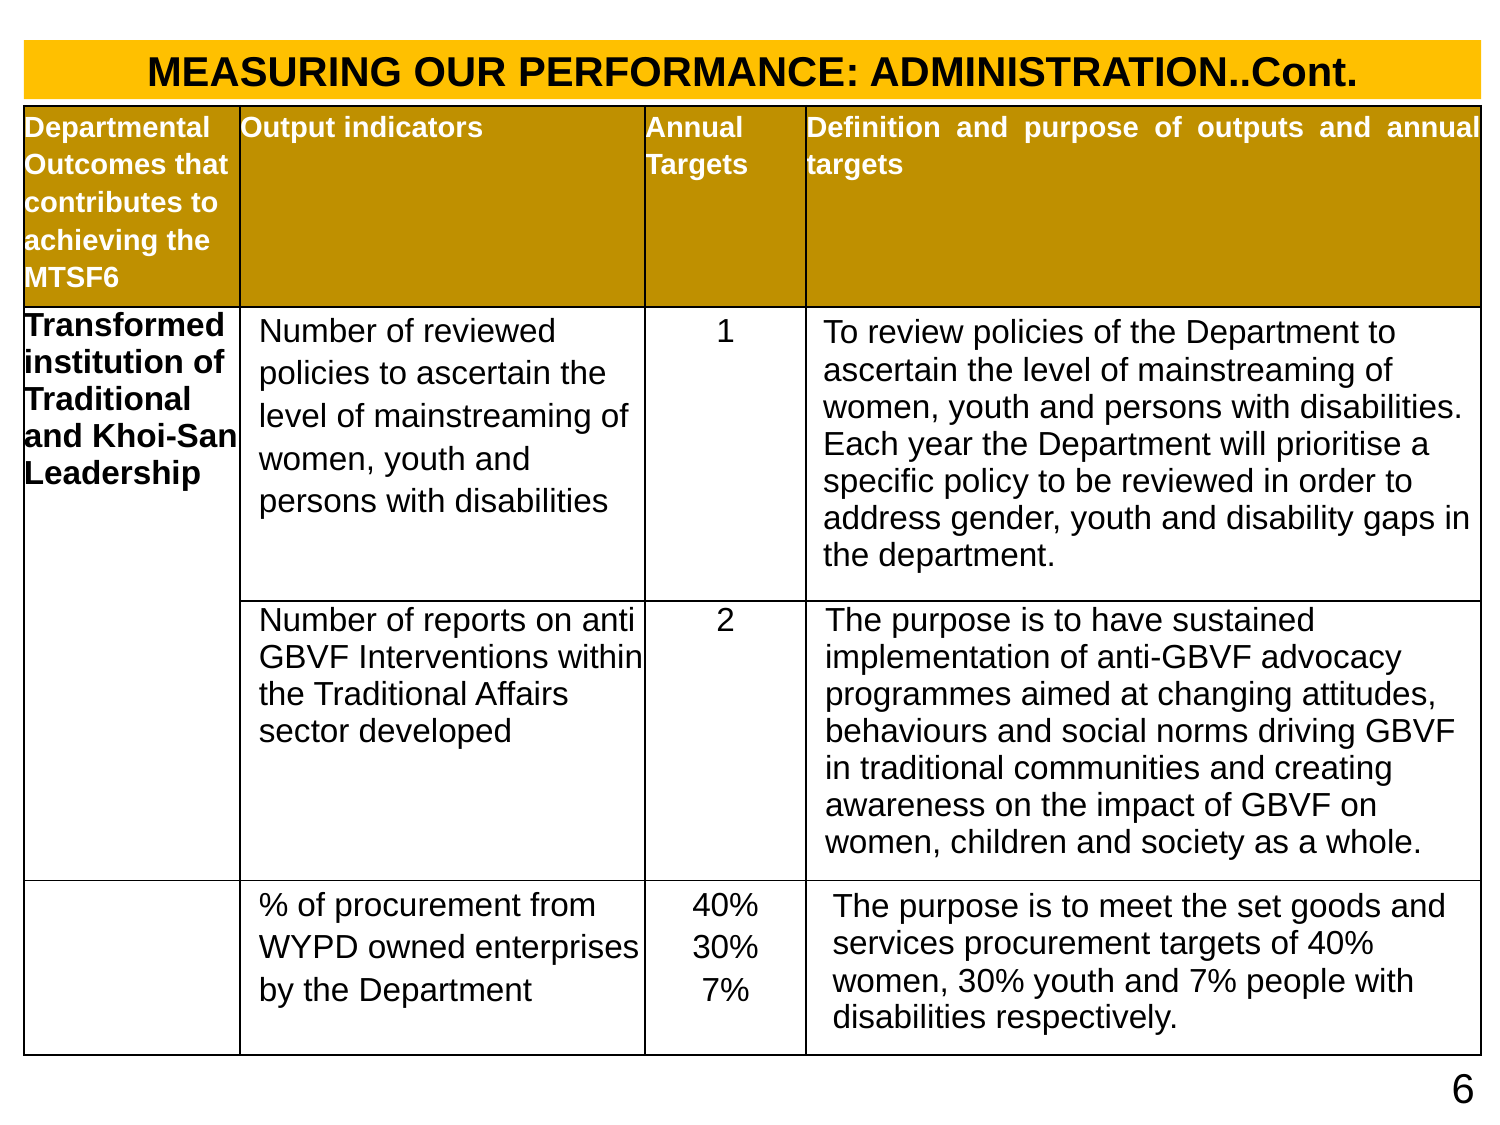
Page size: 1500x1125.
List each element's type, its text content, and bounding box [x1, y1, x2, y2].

table_cell 2 [646, 602, 805, 880]
table_header Output indicators [241, 107, 644, 306]
table_header Annual Targets [646, 107, 805, 306]
table_cell Number of reports on anti GBVF Interventions within the Traditional Affairs sector developed [241, 602, 644, 880]
table_cell The purpose is to have sustained implementation of anti-GBVF advocacy programmes aimed at changing attitudes, behaviours and social norms driving GBVF in traditional communities and creating awareness on the impact of GBVF on women, children and society as a whole. [807, 602, 1480, 880]
table_cell 1 [646, 308, 805, 600]
table_cell Transformed institution of Traditional and Khoi-San Leadership [25, 308, 239, 880]
table_cell [25, 881, 239, 1054]
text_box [23, 36, 1482, 103]
table_cell 40% 30% 7% [646, 881, 805, 1054]
table_cell The purpose is to meet the set goods and services procurement targets of 40% women, 30% youth and 7% people with disabilities respectively. [807, 881, 1480, 1054]
table_header Definition and purpose of outputs and annual targets [807, 107, 1480, 306]
table_header Departmental Outcomes that contributes to achieving the MTSF6 [25, 107, 239, 306]
table_cell % of procurement from WYPD owned enterprises by the Department [241, 881, 644, 1054]
text_box 6 [1144, 1054, 1483, 1120]
table_cell Number of reviewed policies to ascertain the level of mainstreaming of women, youth and persons with disabilities [241, 308, 644, 600]
table_cell To review policies of the Department to ascertain the level of mainstreaming of women, youth and persons with disabilities. Each year the Department will prioritise a specific policy to be reviewed in order to address gender, youth and disability gaps in the department. [807, 308, 1480, 600]
